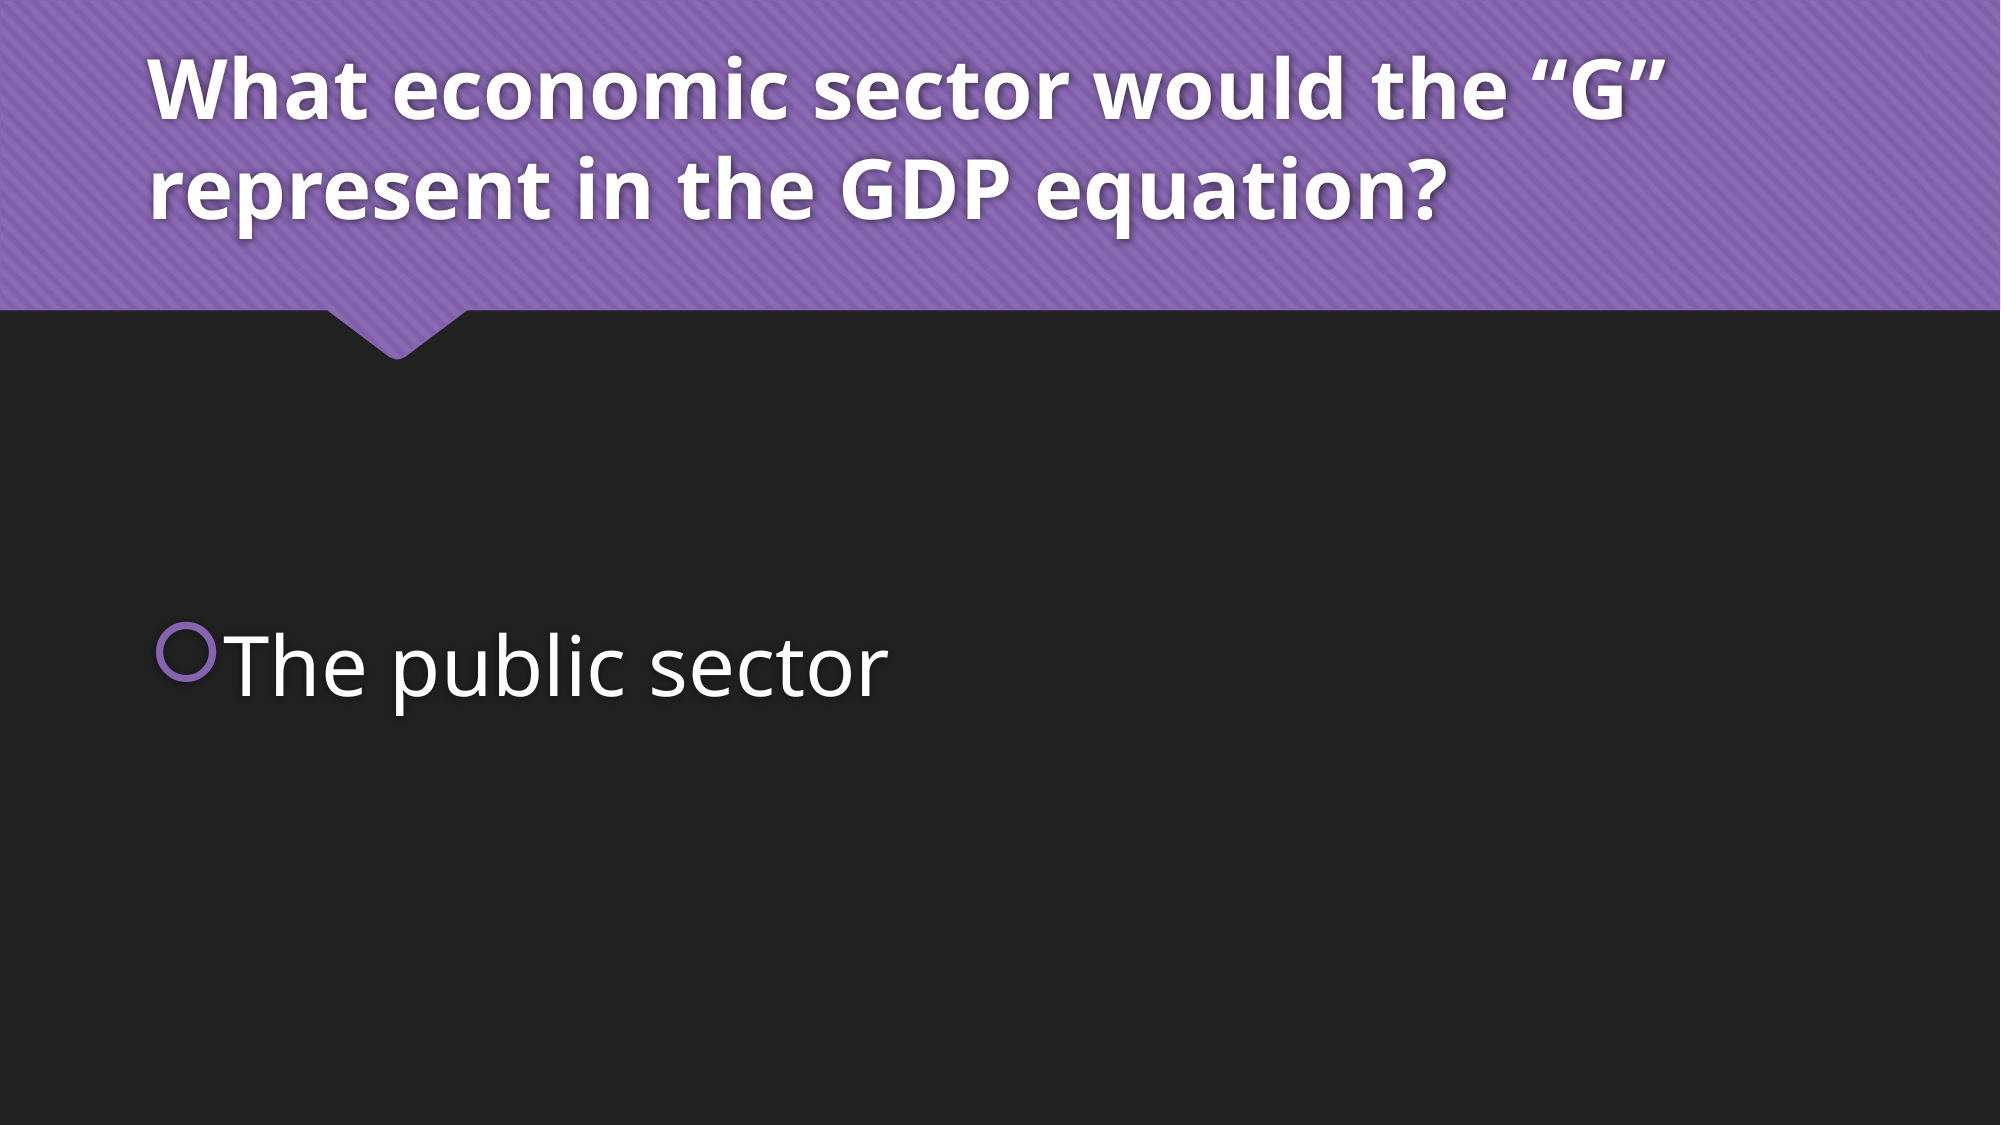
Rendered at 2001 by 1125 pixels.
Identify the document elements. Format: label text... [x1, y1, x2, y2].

list The public sector [134, 364, 1866, 962]
title What economic sector would the “G” represent in the GDP equation? [132, 84, 1868, 244]
